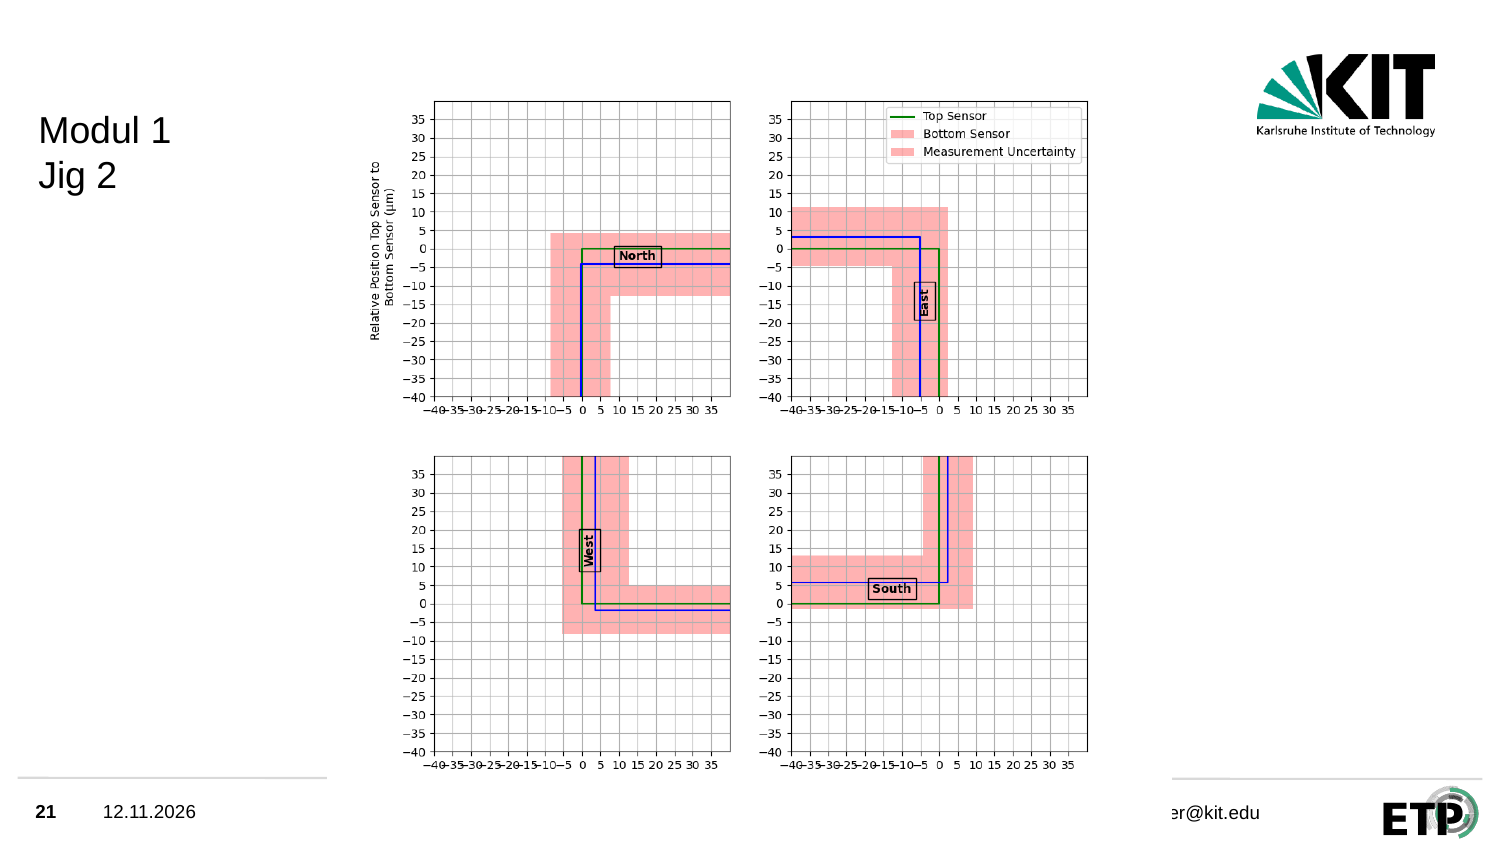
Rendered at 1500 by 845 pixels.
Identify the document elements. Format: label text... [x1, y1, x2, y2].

slide_number 21 [35, 778, 89, 844]
picture [327, 0, 1172, 844]
picture [1378, 781, 1483, 839]
picture [1257, 54, 1435, 137]
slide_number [102, 778, 272, 844]
text_box Modul 1 Jig 2 [23, 99, 327, 204]
